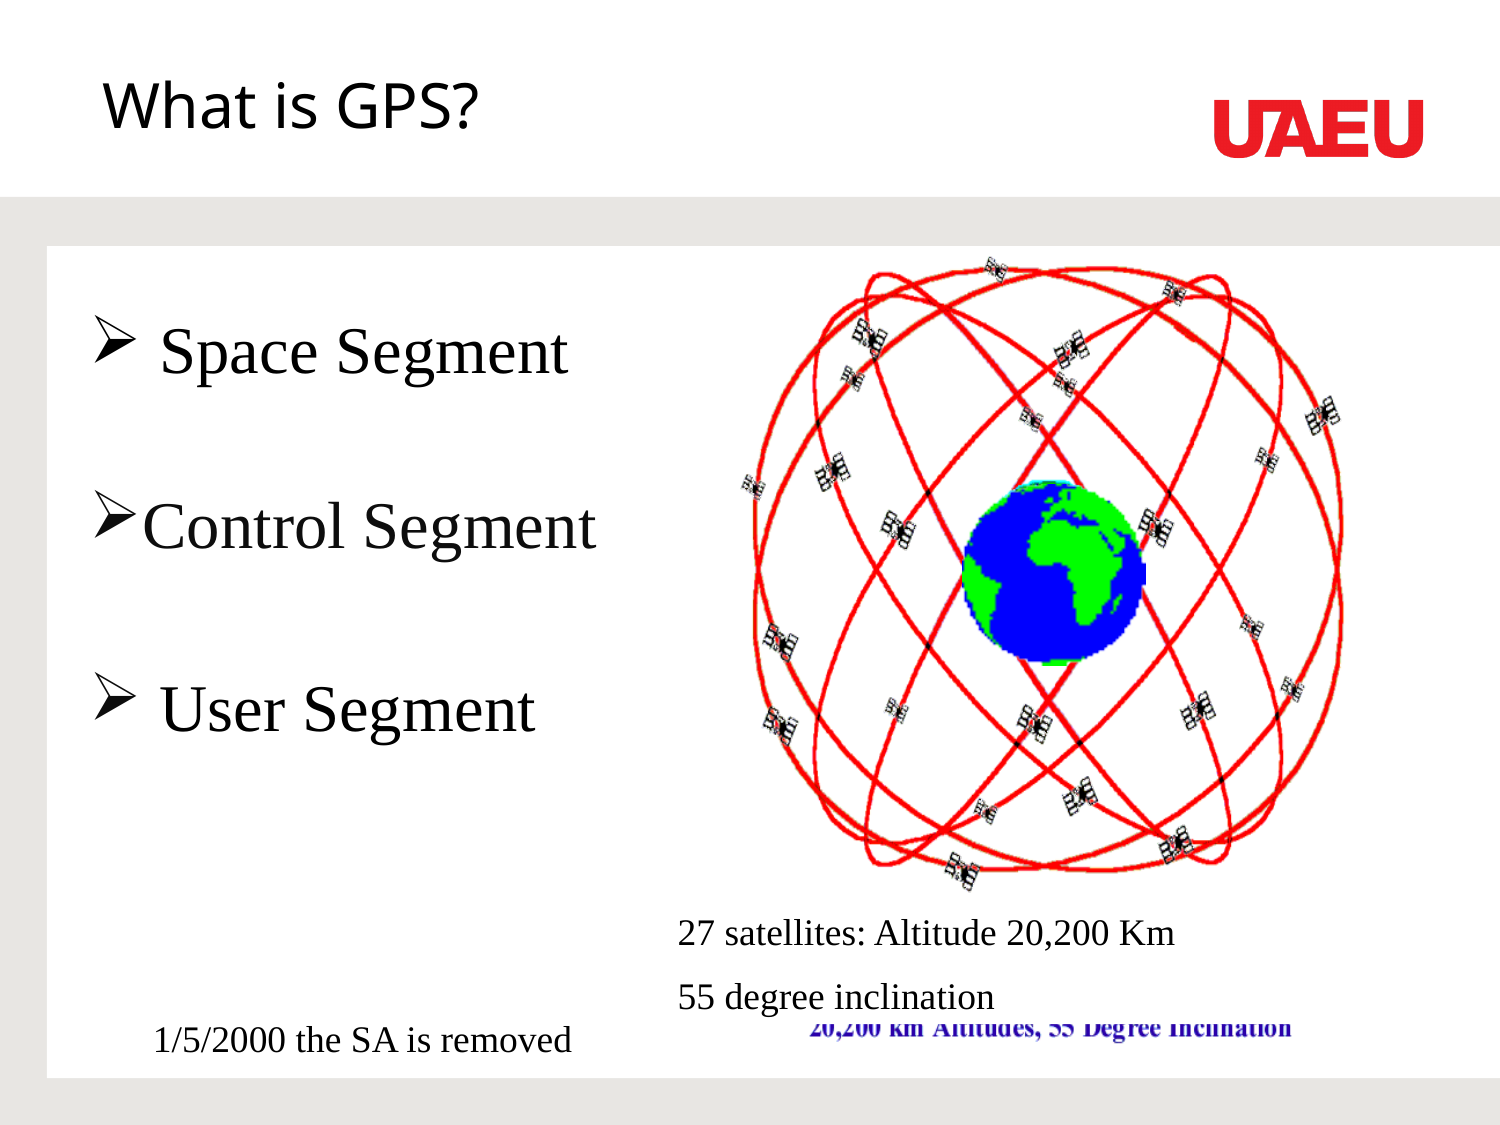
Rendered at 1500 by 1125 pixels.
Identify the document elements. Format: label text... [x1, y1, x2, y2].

title What is GPS? [87, 37, 738, 171]
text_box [649, 249, 1451, 1051]
text_box 1/5/2000 the SA is removed [138, 1008, 588, 1068]
picture [1212, 96, 1425, 159]
text_box User Segment [74, 657, 552, 752]
text_box Space Segment [74, 299, 585, 474]
text_box Control Segment [74, 474, 613, 570]
